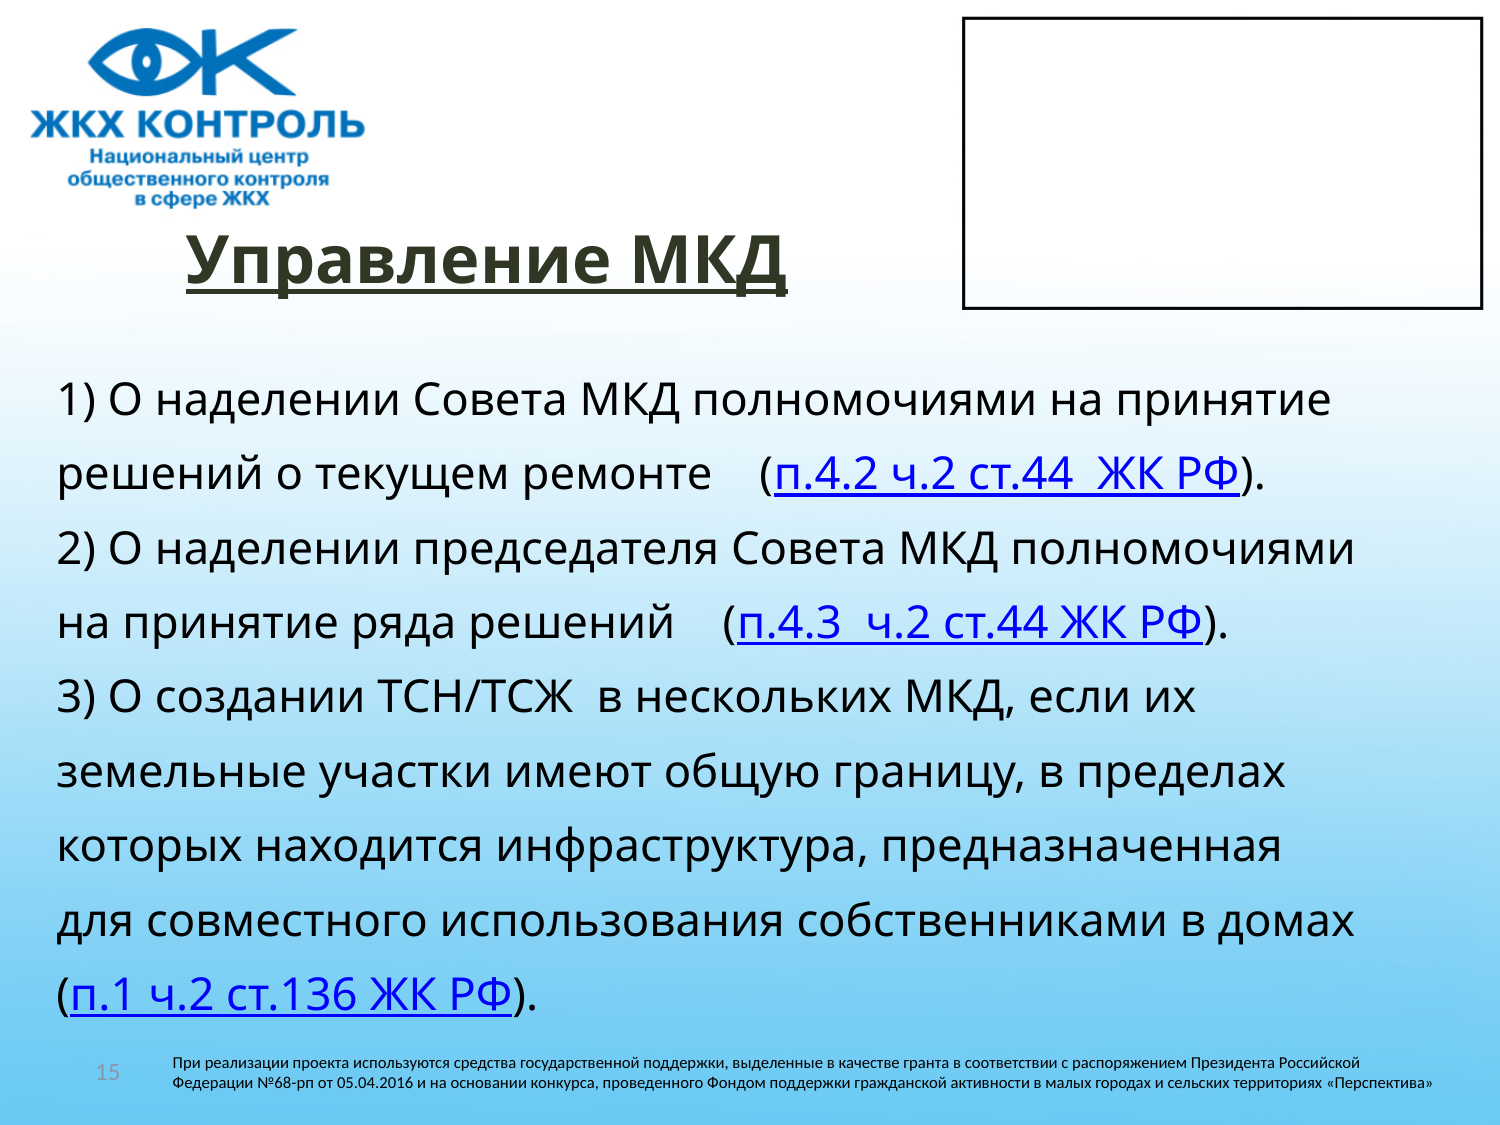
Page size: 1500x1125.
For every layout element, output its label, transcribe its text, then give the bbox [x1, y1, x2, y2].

title Управление МКД [17, 210, 957, 313]
picture [0, 0, 1500, 1125]
slide_number 15 [53, 1040, 136, 1100]
list 1) О наделении Совета МКД полномочиями на принятие решений о текущем ремонте (п.4.2 ч.2 ст.44 ЖК РФ). 2) О наделении председателя Совета МКД полномочиями на принятие ряда решений (п.4.3 ч.2 ст.44 ЖК РФ). 3) О создании ТСН/ТСЖ в нескольких МКД, если их земельные участки имеют общую границу, в пределах которых находится инфраструктура, предназначенная для совместного использования собственниками в домах (п.1 ч.2 ст.136 ЖК РФ). [41, 351, 1477, 1043]
